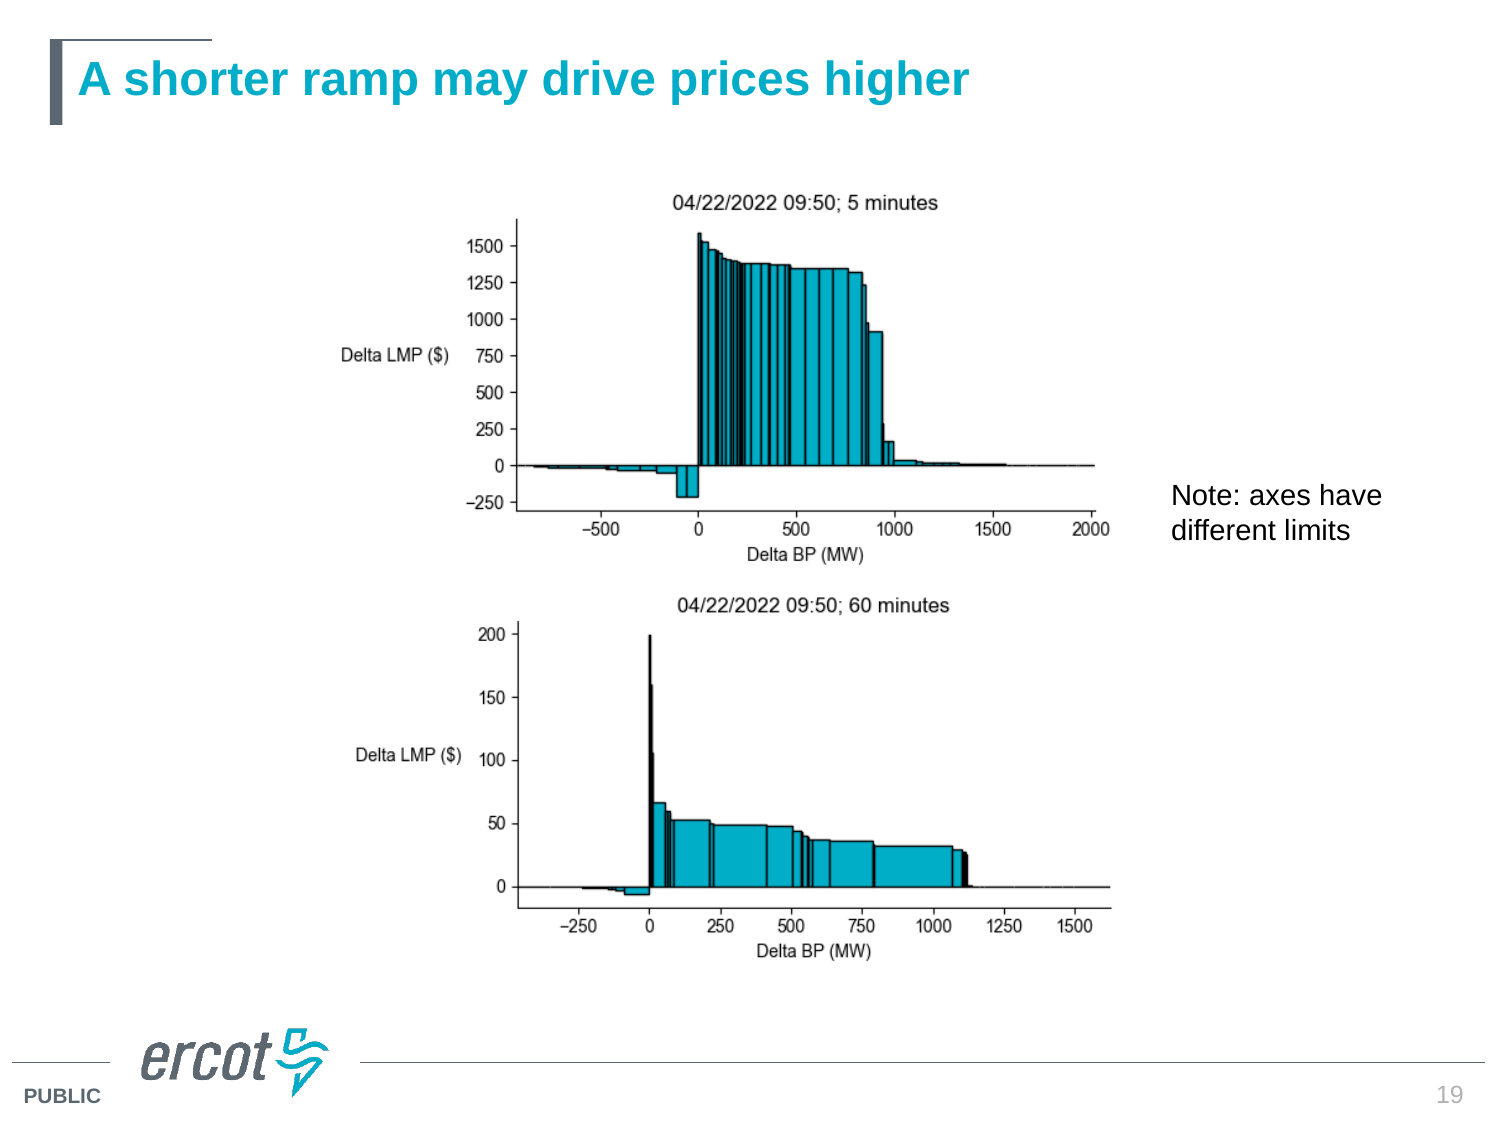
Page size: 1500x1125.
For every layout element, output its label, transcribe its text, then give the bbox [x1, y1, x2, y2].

title A shorter ramp may drive prices higher [62, 39, 1450, 177]
slide_number 19 [1412, 1076, 1488, 1112]
picture [322, 176, 1129, 976]
text_box Note: axes have different limits [1156, 468, 1419, 554]
picture [137, 1024, 332, 1100]
